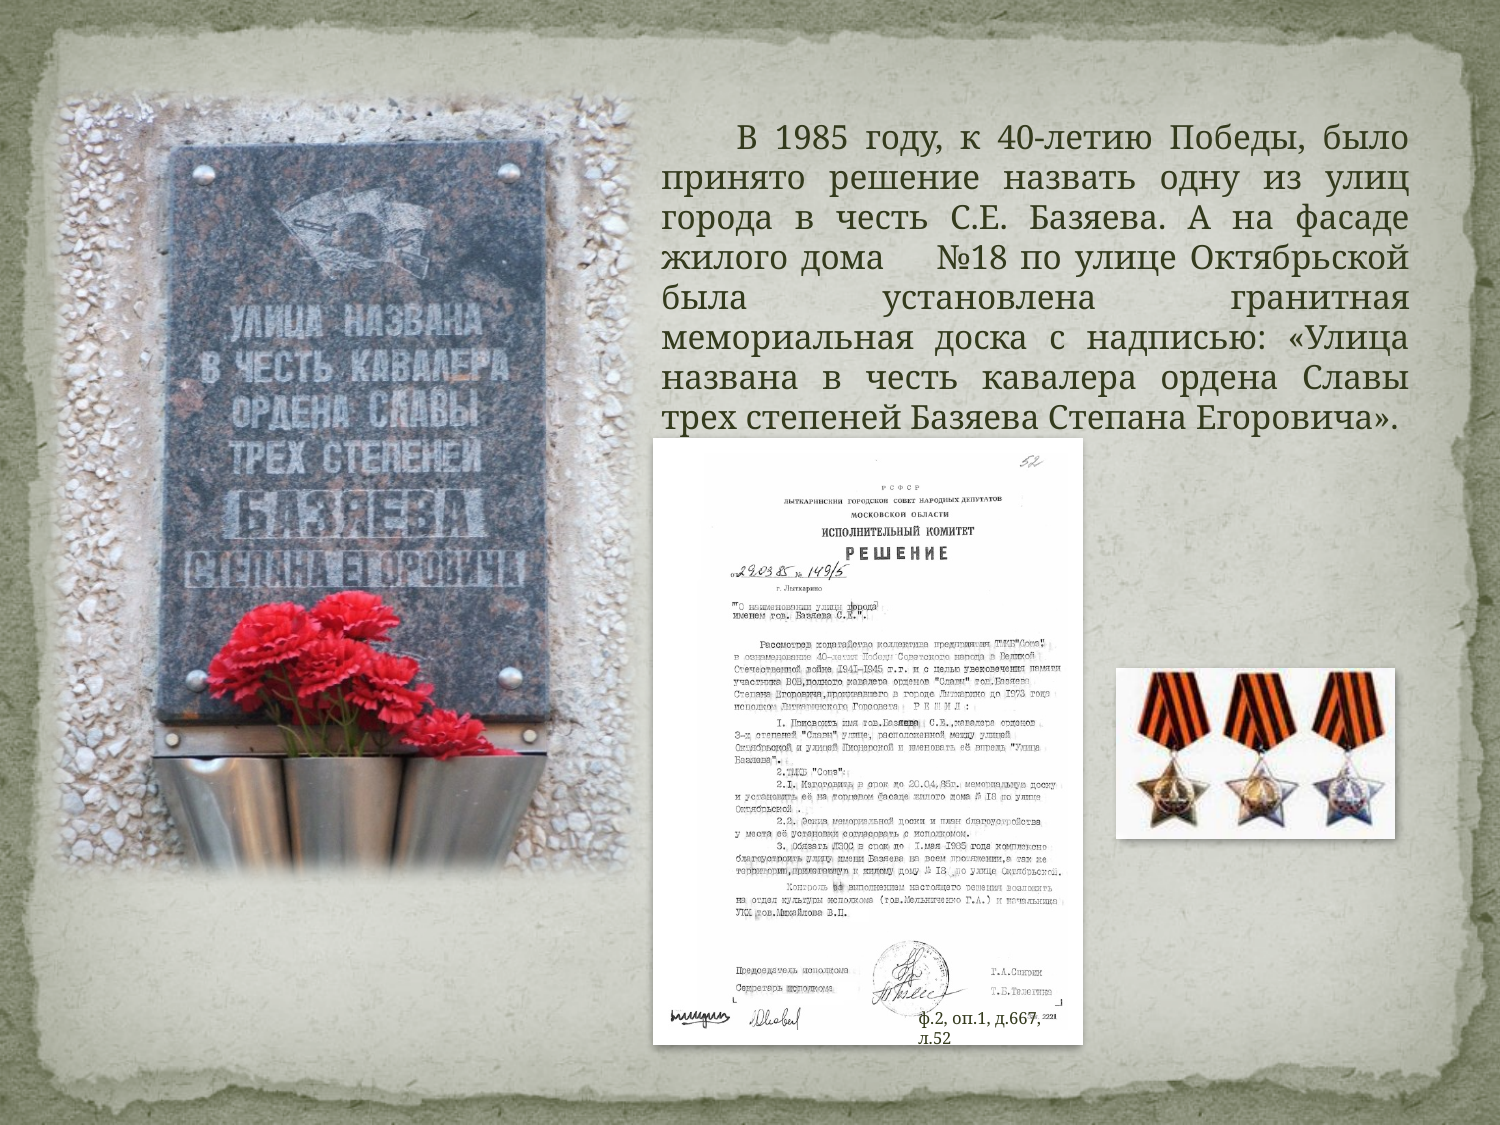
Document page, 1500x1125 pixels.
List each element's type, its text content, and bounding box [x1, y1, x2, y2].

text_box ф.2, оп.1, д.667, л.52 [903, 1000, 1093, 1056]
picture [1116, 668, 1395, 839]
picture [43, 80, 646, 886]
text_box В 1985 году, к 40-летию Победы, было принято решение назвать одну из улиц города в честь С.Е. Базяева. А на фасаде жилого дома №18 по улице Октябрьской была установлена гранитная мемориальная доска с надписью: «Улица названа в честь кавалера ордена Славы трех степеней Базяева Степана Егоровича». [658, 109, 1426, 444]
picture [668, 453, 1068, 1030]
